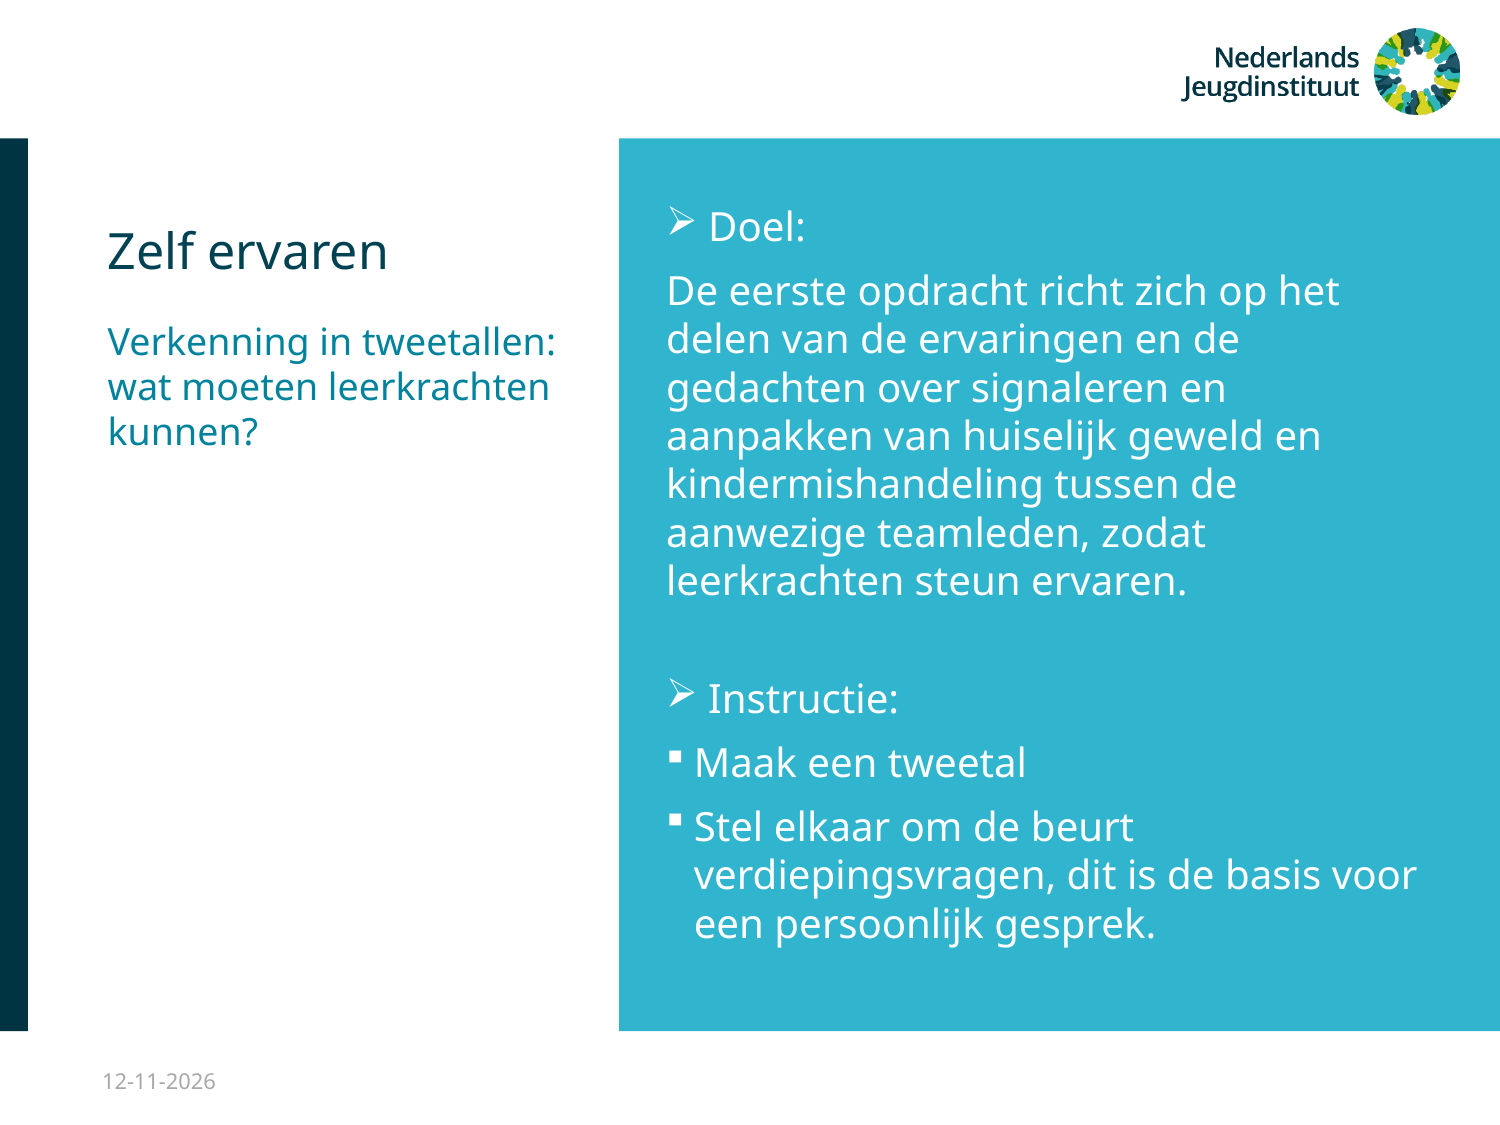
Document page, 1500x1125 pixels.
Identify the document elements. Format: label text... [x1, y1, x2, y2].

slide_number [87, 1052, 424, 1113]
subtitle Verkenning in tweetallen: wat moeten leerkrachten kunnen? [92, 310, 615, 1032]
title Zelf ervaren [92, 153, 615, 288]
picture [1181, 28, 1460, 115]
list Doel: De eerste opdracht richt zich op het delen van de ervaringen en de gedachten over signaleren en aanpakken van huiselijk geweld en kindermishandeling tussen de aanwezige teamleden, zodat leerkrachten steun ervaren. Instructie: Maak een tweetal Stel elkaar om de beurt verdiepingsvragen, dit is de basis voor een persoonlijk gesprek. [650, 198, 1458, 962]
